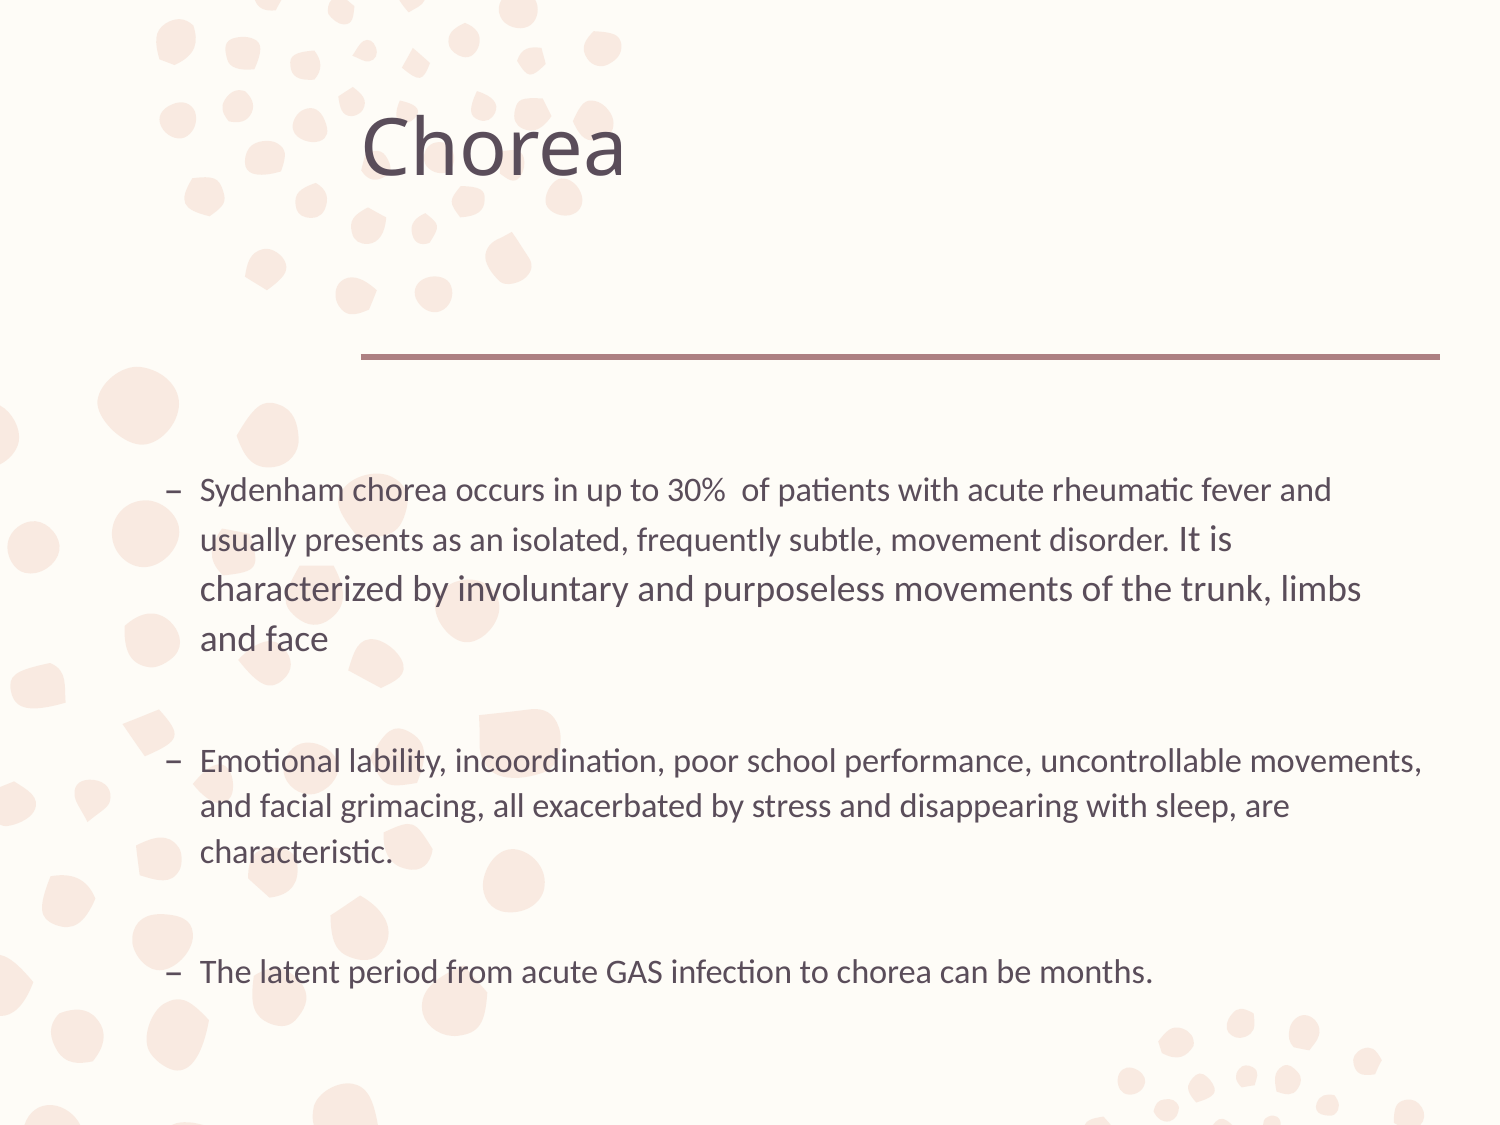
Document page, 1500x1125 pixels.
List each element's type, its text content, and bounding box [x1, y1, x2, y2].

title Chorea [345, 93, 1440, 350]
list Sydenham chorea occurs in up to 30% of patients with acute rheumatic fever and usually presents as an isolated, frequently subtle, movement disorder. It is characterized by involuntary and purposeless movements of the trunk, limbs and face Emotional lability, incoordination, poor school performance, uncontrollable movements, and facial grimacing, all exacerbated by stress and disappearing with sleep, are characteristic. The latent period from acute GAS infection to chorea can be months. [150, 399, 1440, 999]
